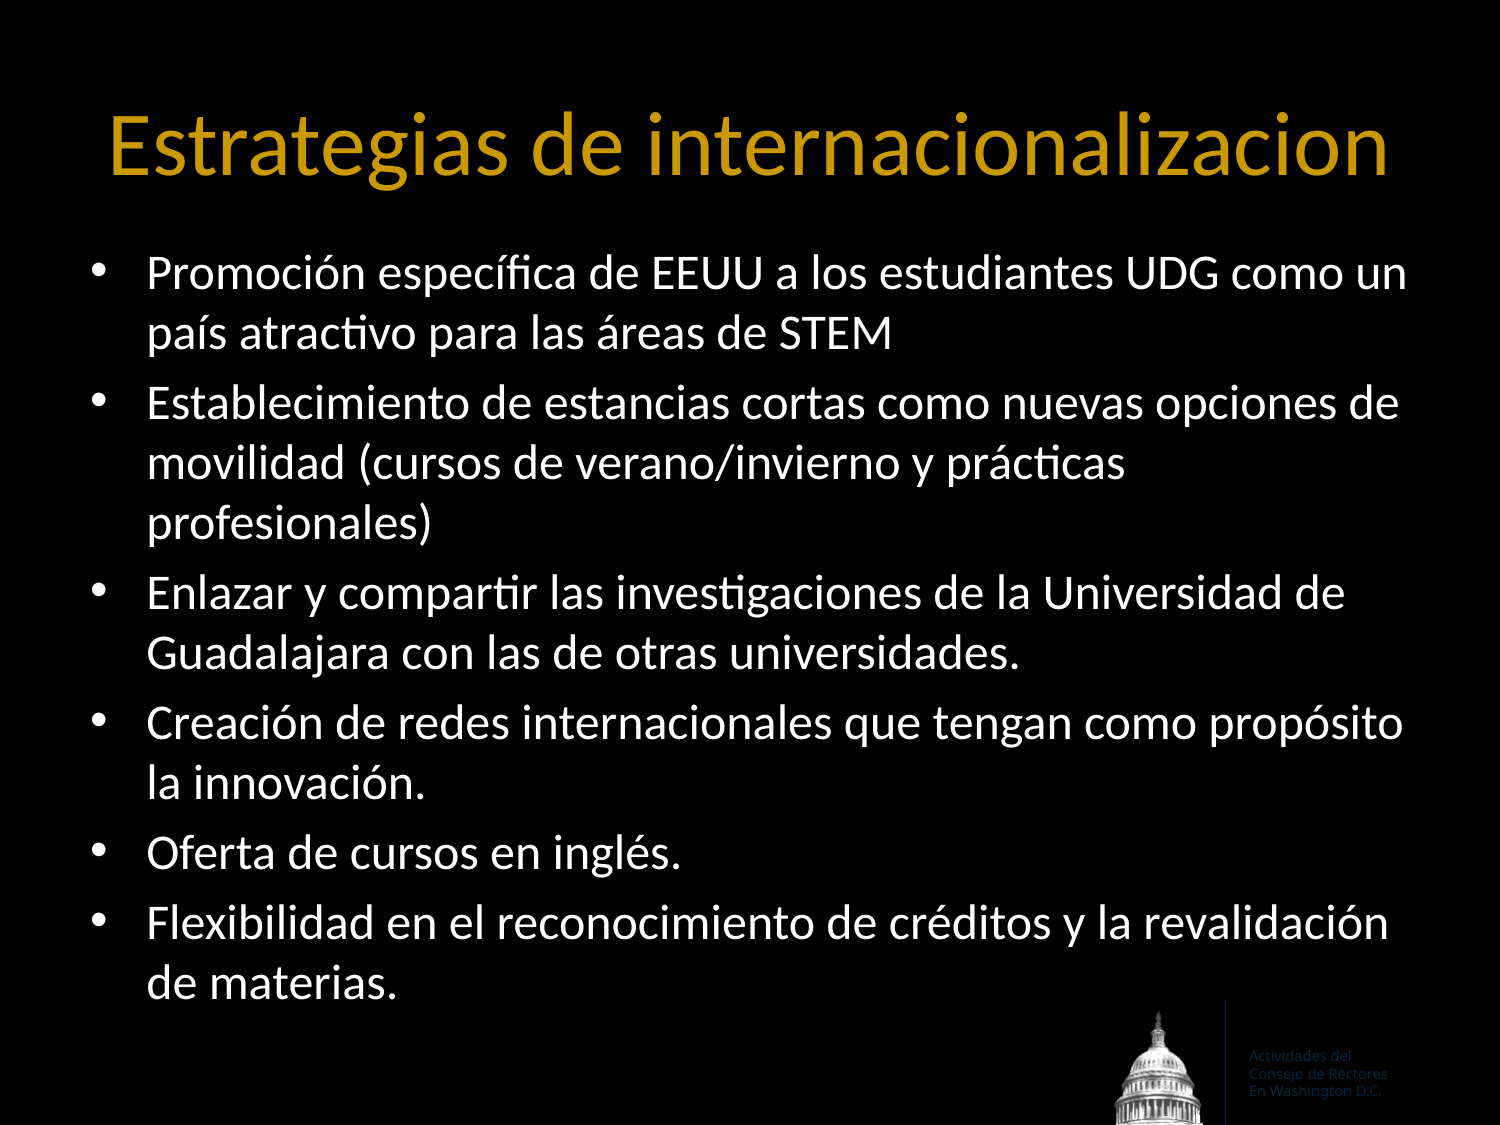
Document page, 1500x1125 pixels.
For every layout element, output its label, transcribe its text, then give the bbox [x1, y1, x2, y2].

list Promoción específica de EEUU a los estudiantes UDG como un país atractivo para las áreas de STEM Establecimiento de estancias cortas como nuevas opciones de movilidad (cursos de verano/invierno y prácticas profesionales) Enlazar y compartir las investigaciones de la Universidad de Guadalajara con las de otras universidades. Creación de redes internacionales que tengan como propósito la innovación. Oferta de cursos en inglés. Flexibilidad en el reconocimiento de créditos y la revalidación de materias. [75, 231, 1425, 1005]
picture [1113, 1005, 1203, 1125]
title Estrategias de internacionalizacion [75, 45, 1425, 231]
